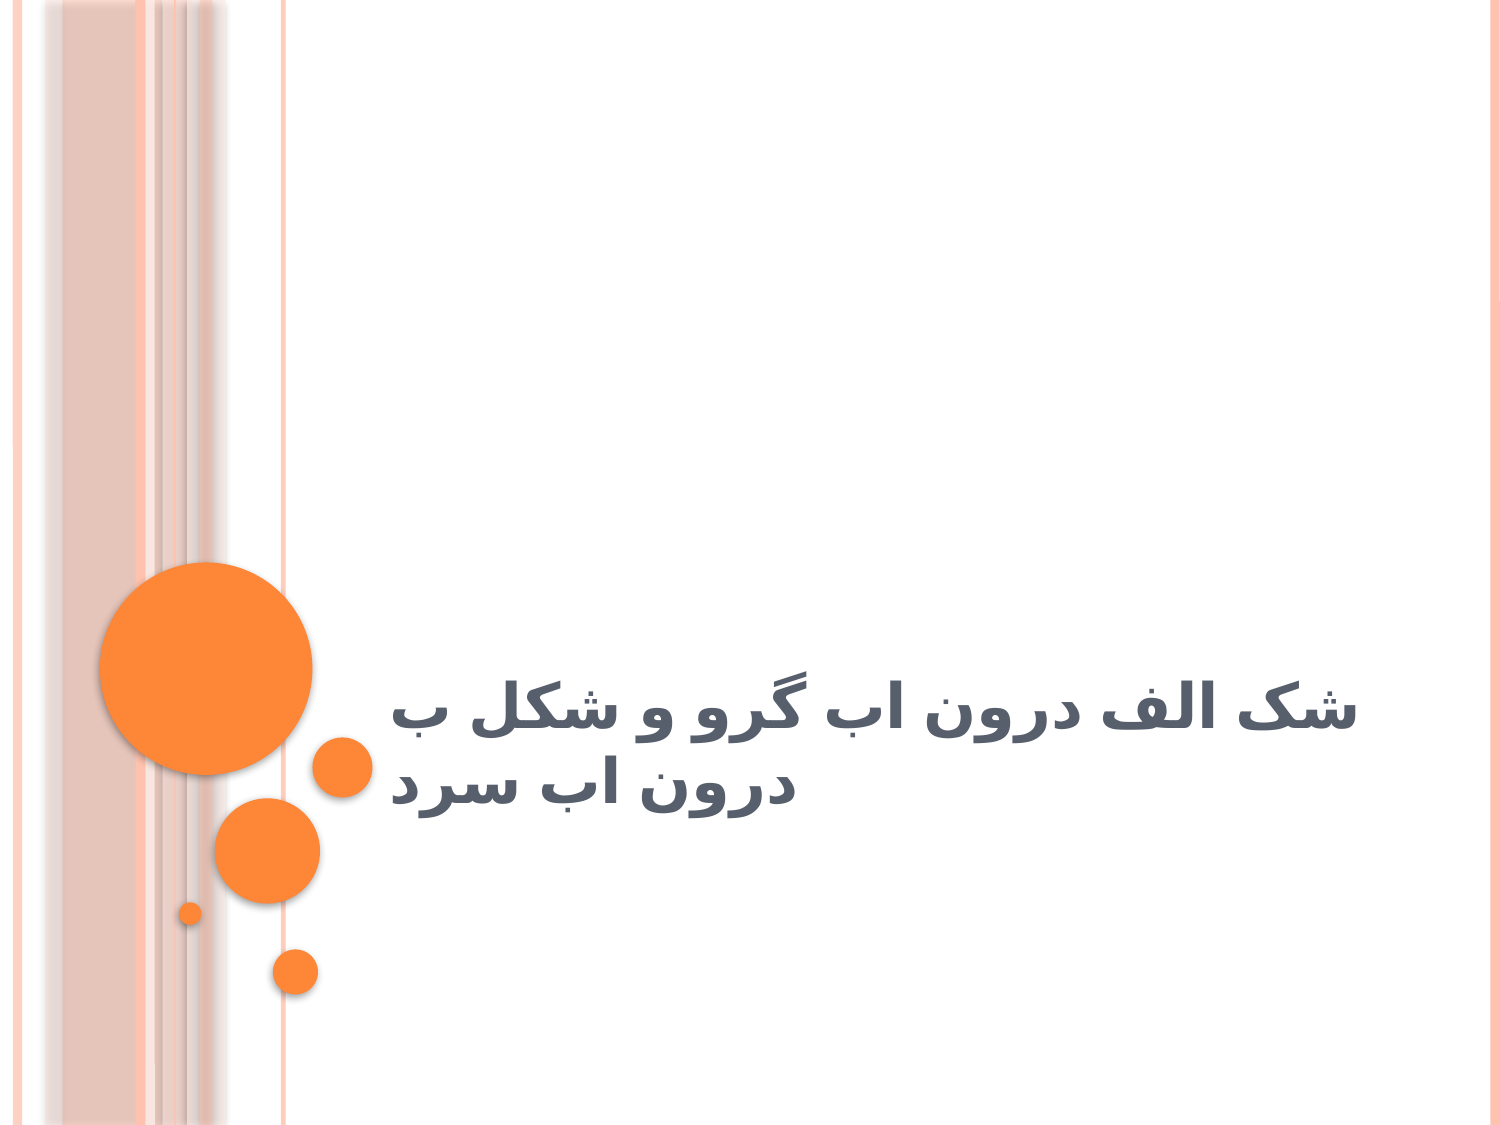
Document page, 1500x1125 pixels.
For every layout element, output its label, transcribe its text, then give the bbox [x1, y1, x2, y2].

title شک الف درون اب گرو و شکل ب درون اب سرد [375, 512, 1388, 824]
